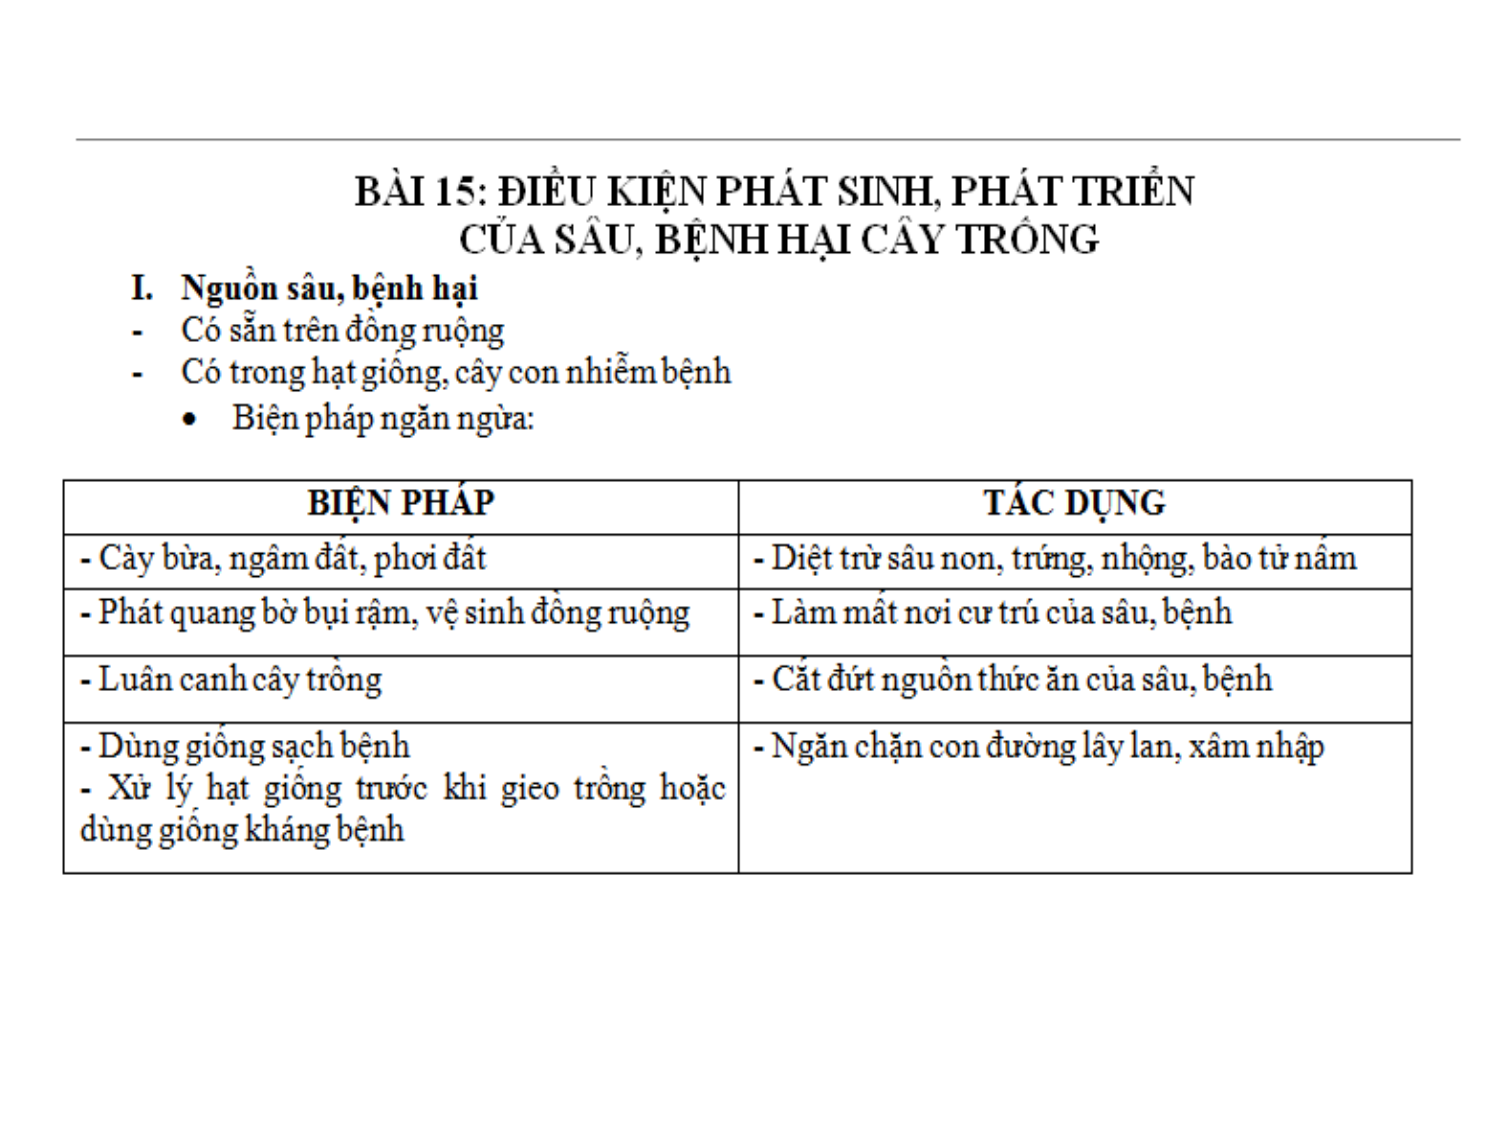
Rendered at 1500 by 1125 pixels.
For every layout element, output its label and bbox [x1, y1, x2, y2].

picture [0, 137, 1486, 900]
